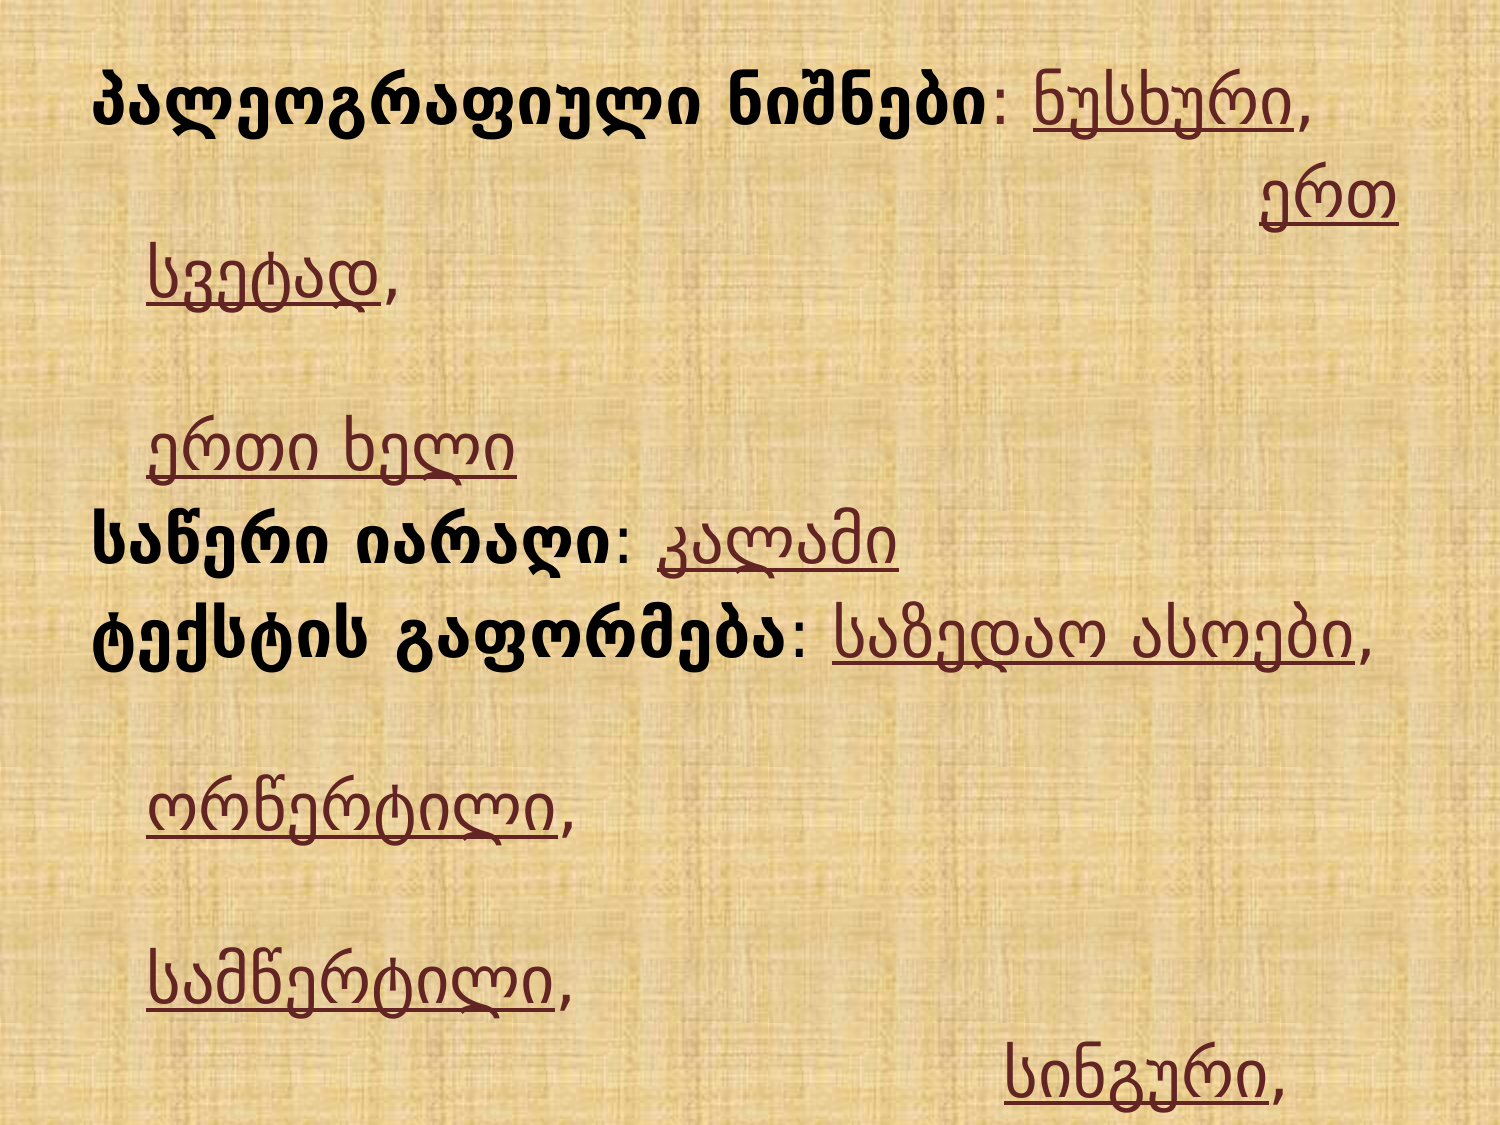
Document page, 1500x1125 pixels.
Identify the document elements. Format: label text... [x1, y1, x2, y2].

picture [0, 0, 1500, 1125]
list პალეოგრაფიული ნიშნები: ნუსხური, ერთ სვეტად, ერთი ხელი საწერი იარაღი: კალამი ტექსტის გაფორმება: საზედაო ასოები, ორწერტილი, სამწერტილი, სინგური, ქანწილი, ასტერიქსი [75, 50, 1425, 1038]
